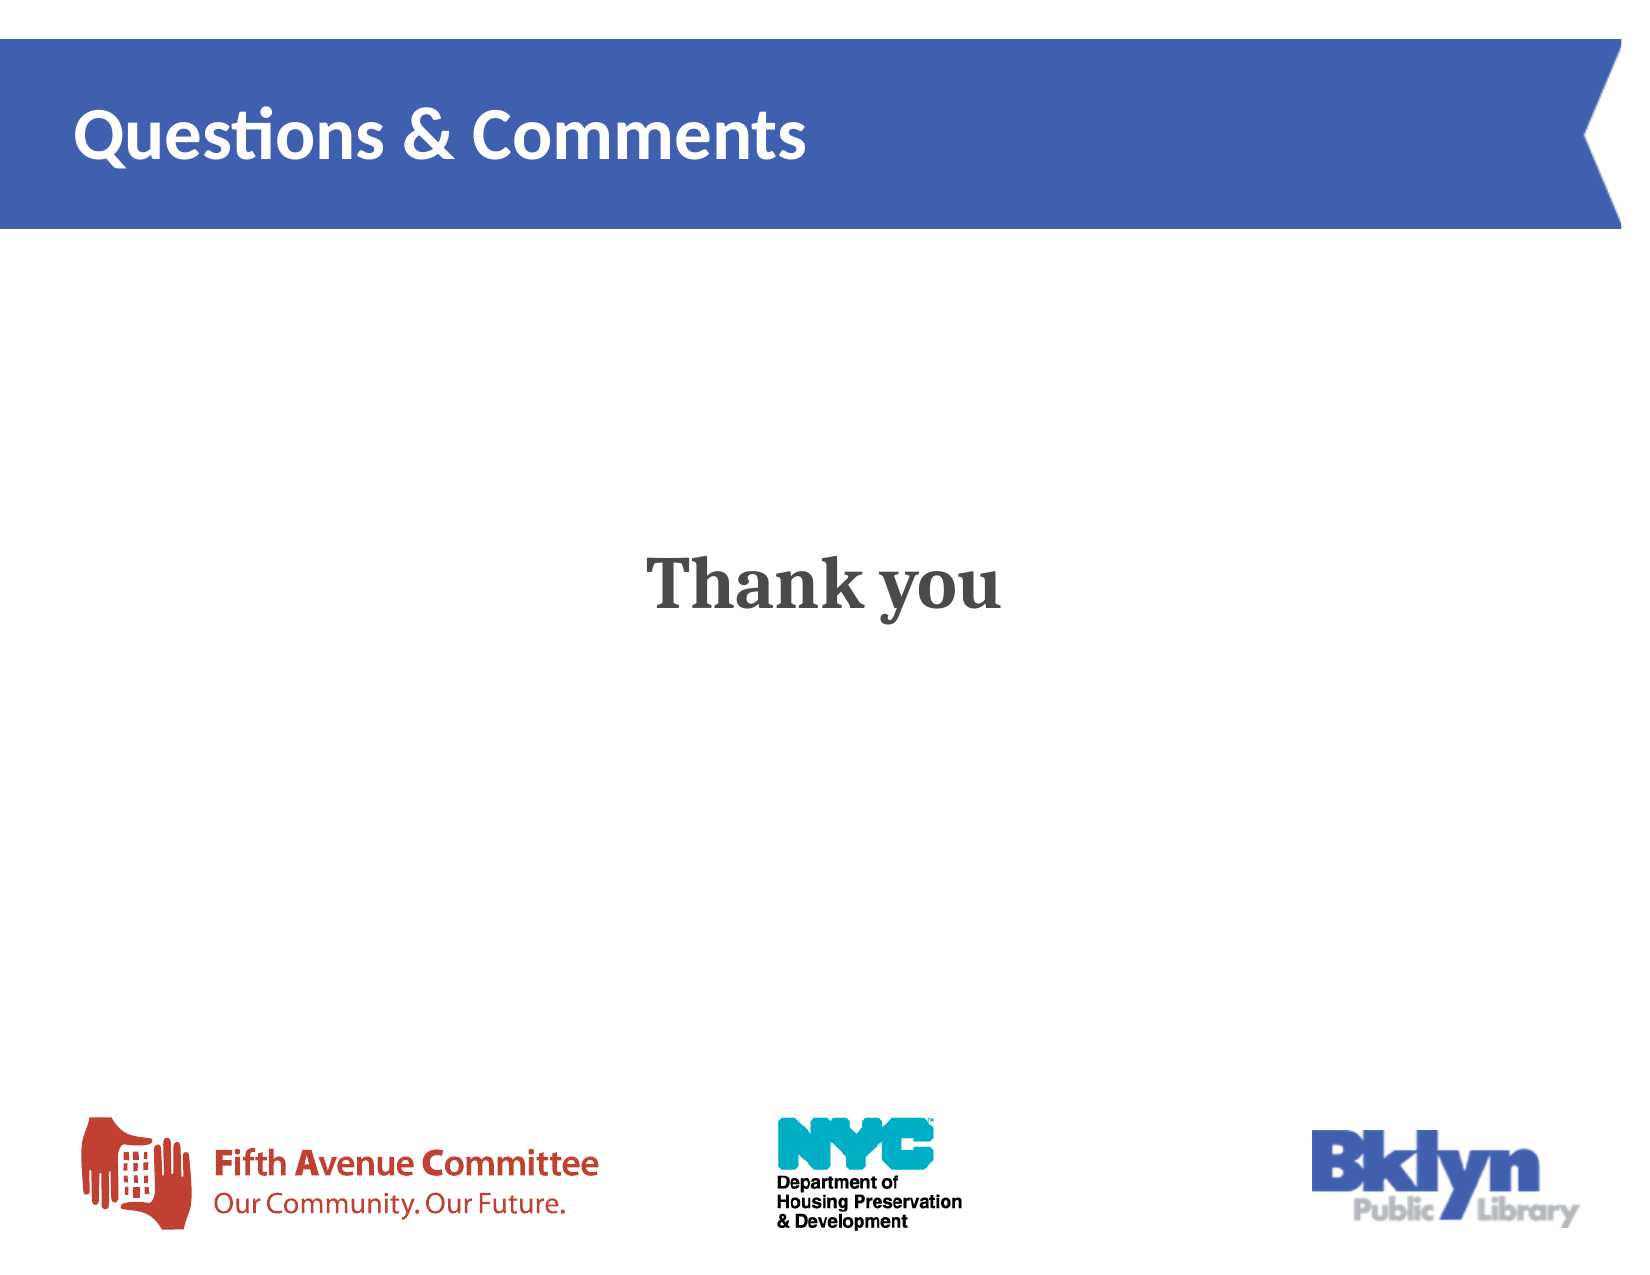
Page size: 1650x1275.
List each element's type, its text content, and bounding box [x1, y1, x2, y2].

picture [774, 1074, 963, 1263]
picture [1312, 1130, 1580, 1228]
title Questions & Comments [73, 39, 1578, 229]
text_box Thank you [0, 526, 1650, 632]
